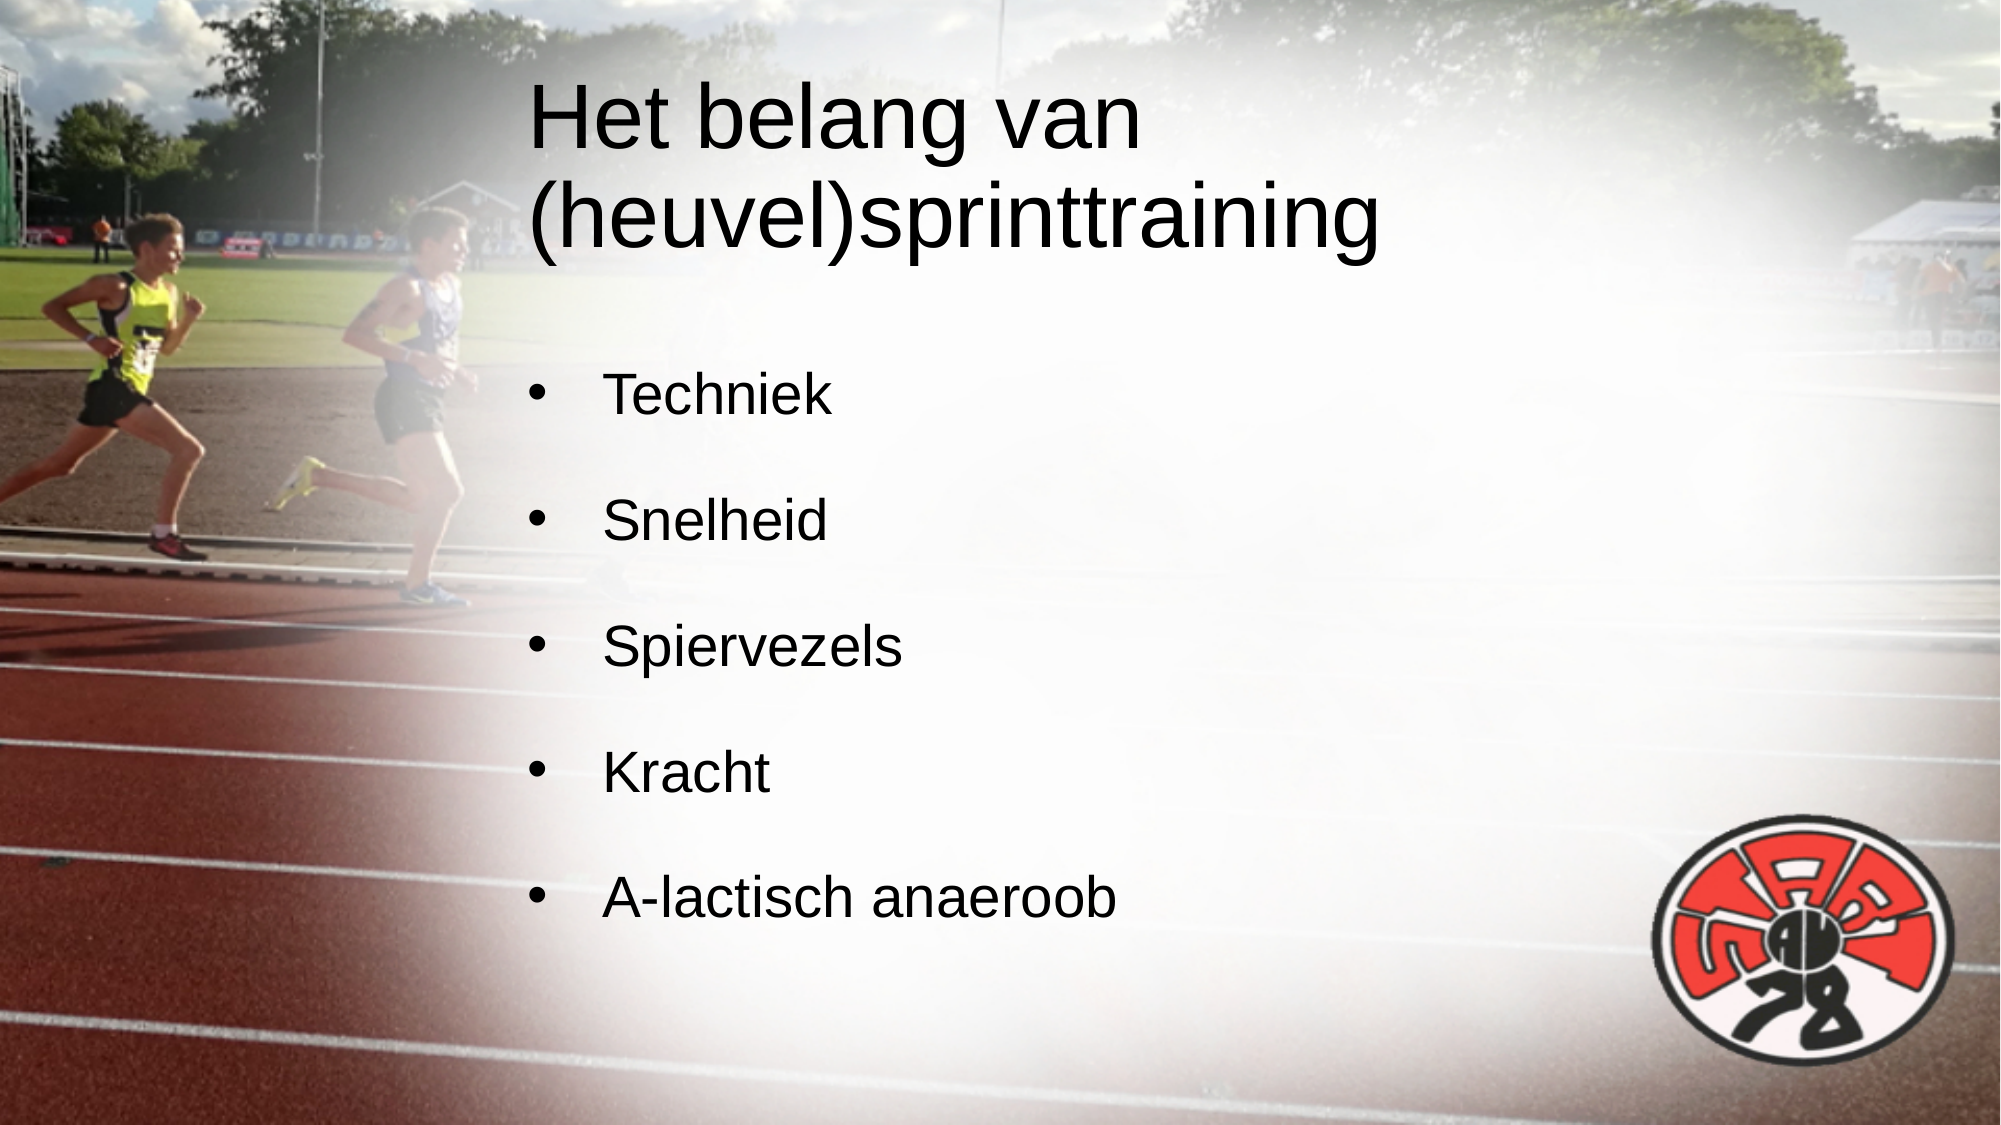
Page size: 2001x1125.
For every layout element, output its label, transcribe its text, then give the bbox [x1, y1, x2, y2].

title Het belang van (heuvel)sprinttraining [527, 59, 1863, 278]
picture [0, 0, 2001, 1125]
subtitle Techniek Snelheid Spiervezels Kracht A-lactisch anaeroob [527, 321, 1900, 916]
